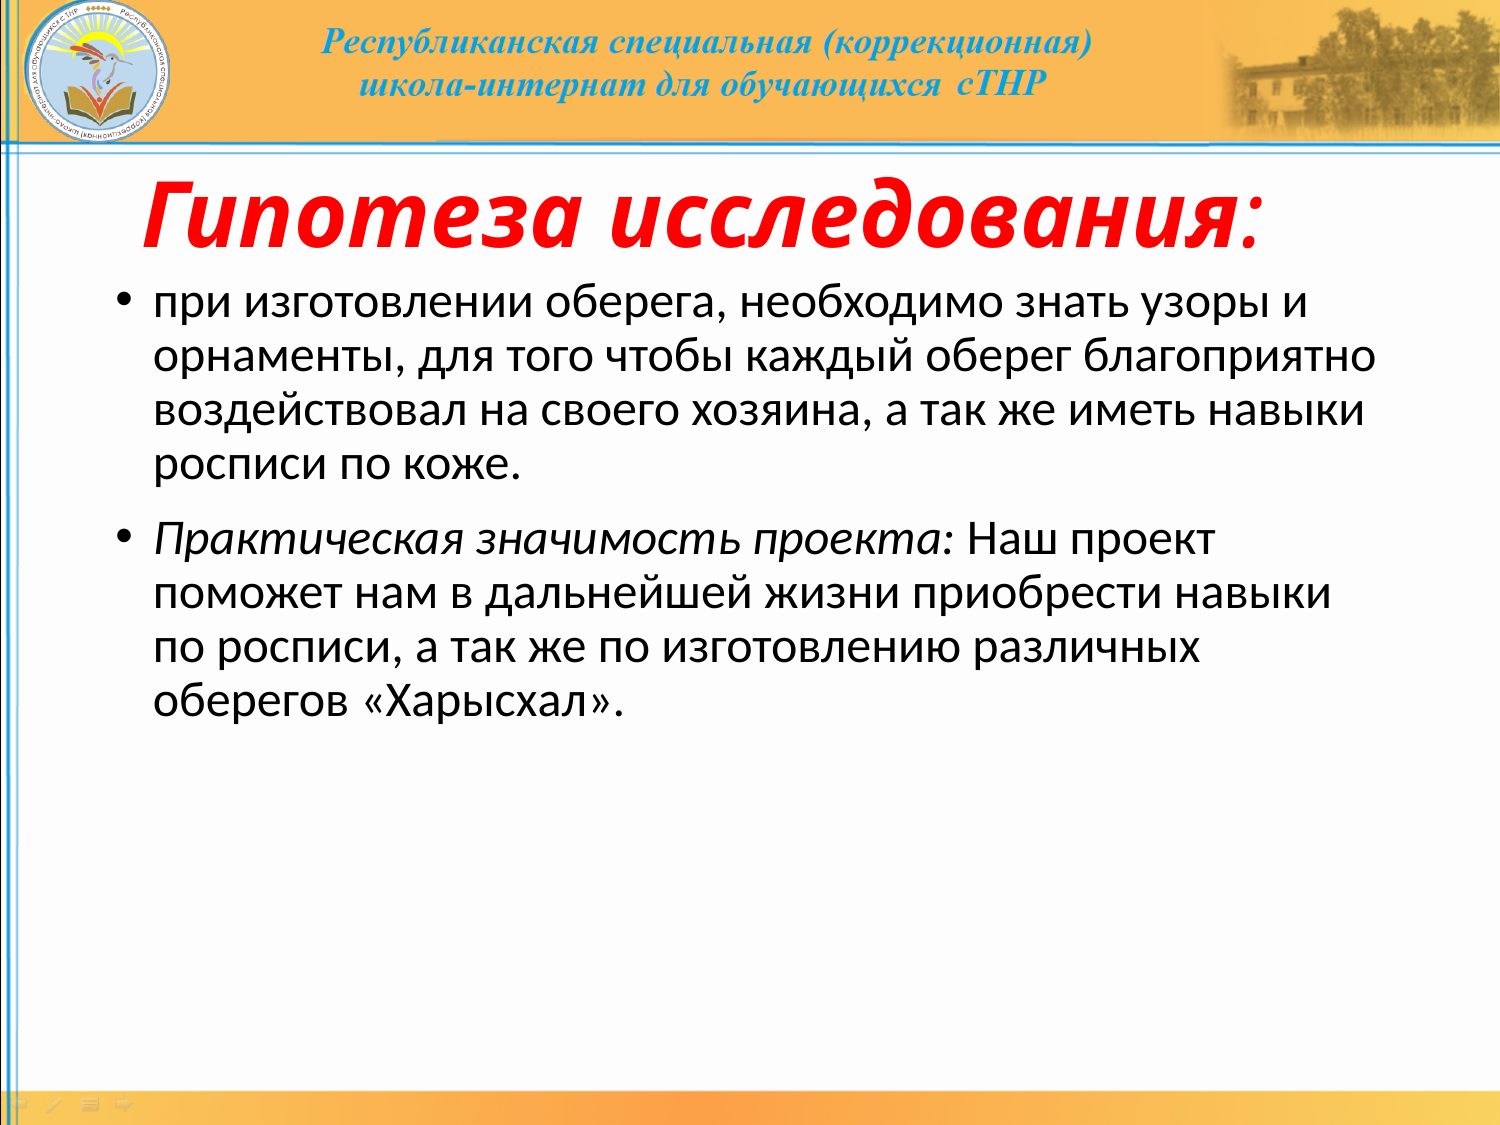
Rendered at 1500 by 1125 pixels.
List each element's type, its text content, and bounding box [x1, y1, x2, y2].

picture [0, 0, 1500, 1125]
list при изготовлении оберега, необходимо знать узоры и орнаменты, для того чтобы каждый оберег благоприятно воздействовал на своего хозяина, а так же иметь навыки росписи по коже. Практическая значимость проекта: Наш проект поможет нам в дальнейшей жизни приобрести навыки по росписи, а так же по изготовлению различных оберегов «Харысхал». [100, 267, 1397, 1014]
title Гипотеза исследования: [103, 59, 1397, 267]
